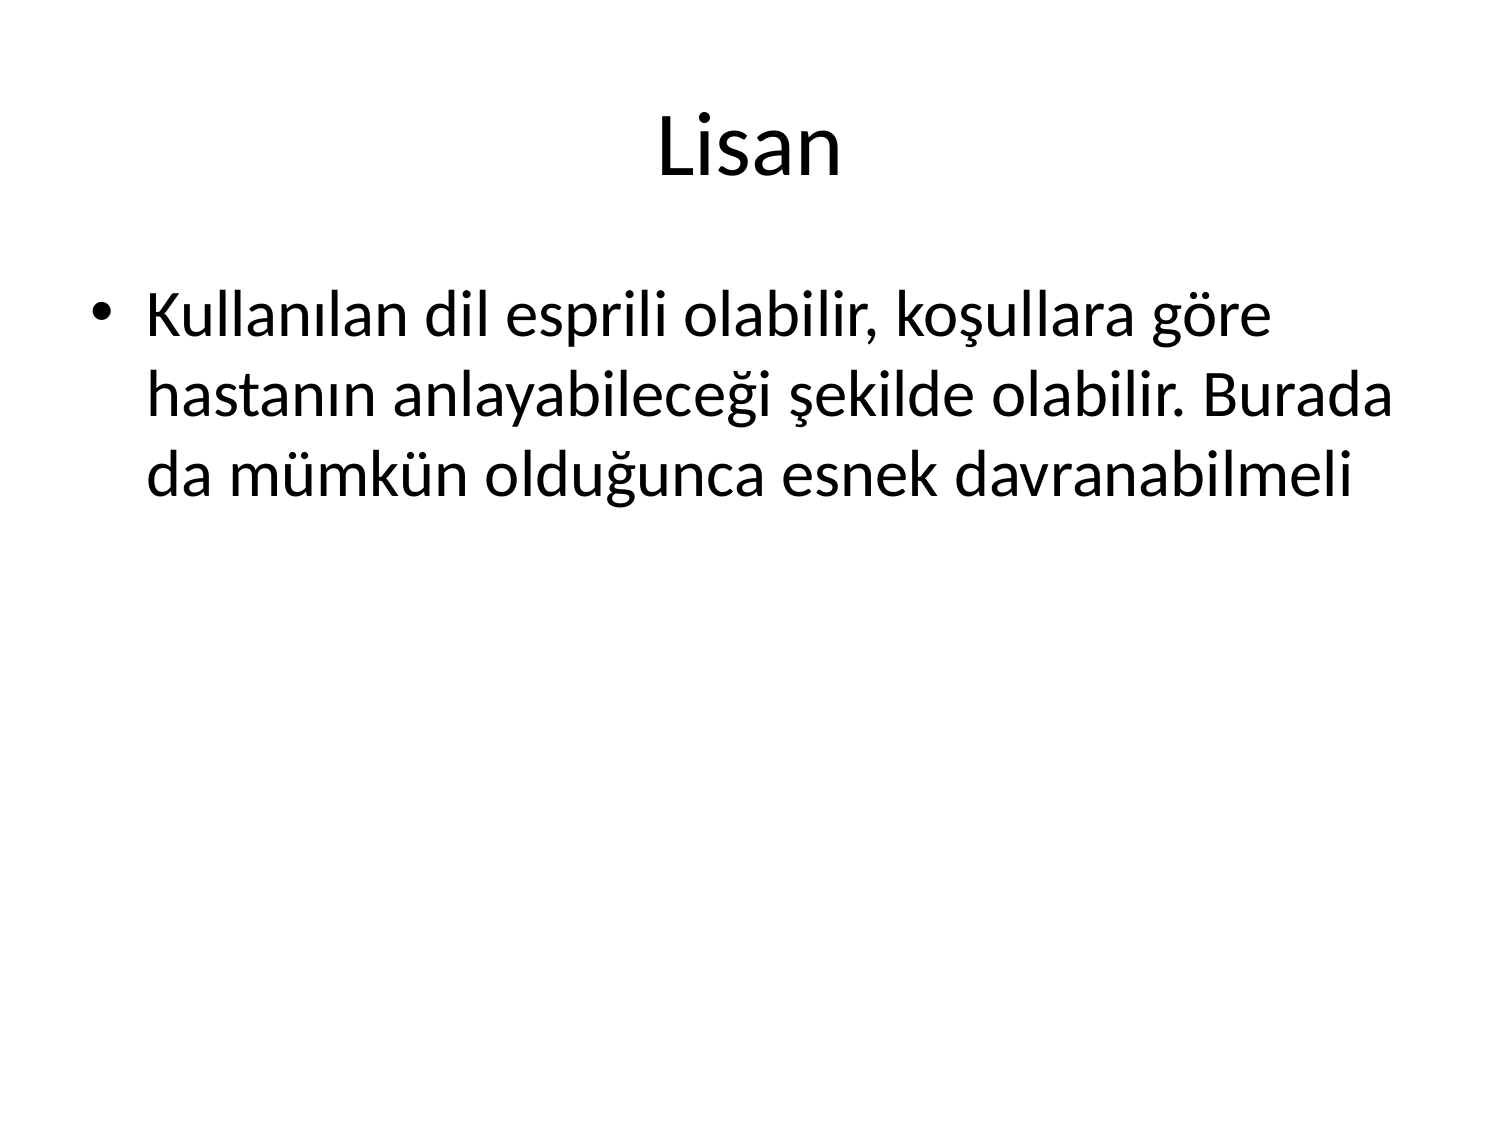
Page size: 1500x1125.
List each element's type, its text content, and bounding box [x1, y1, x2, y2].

list Kullanılan dil esprili olabilir, koşullara göre hastanın anlayabileceği şekilde olabilir. Burada da mümkün olduğunca esnek davranabilmeli [75, 262, 1425, 1005]
title Lisan [75, 45, 1425, 233]
